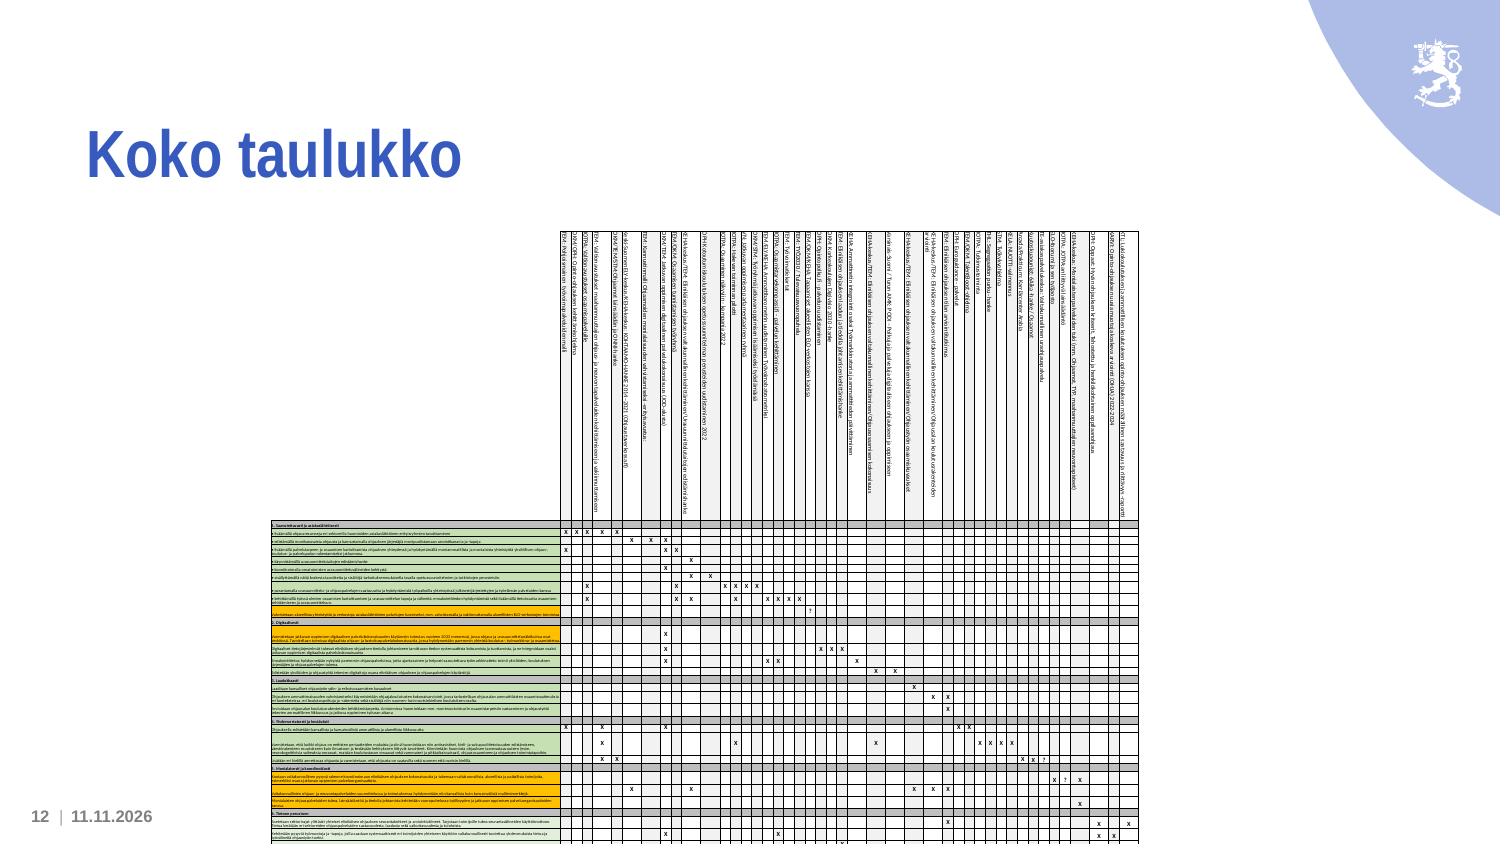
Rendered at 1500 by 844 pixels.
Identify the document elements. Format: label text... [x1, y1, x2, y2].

table_cell [975, 618, 985, 625]
table_cell [943, 594, 953, 605]
table_cell [795, 797, 805, 808]
table_cell [784, 756, 794, 763]
table_cell [867, 557, 885, 564]
table_cell [623, 594, 641, 605]
table_cell [954, 537, 964, 544]
table_cell [593, 785, 611, 796]
table_cell [561, 756, 571, 763]
table_cell [997, 557, 1006, 564]
table_cell [954, 797, 964, 808]
table_cell [975, 829, 985, 840]
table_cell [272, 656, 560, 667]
table_cell [1050, 785, 1059, 796]
table_cell [1071, 656, 1089, 667]
table_cell [752, 594, 762, 605]
table_cell [642, 829, 660, 840]
table_cell [1060, 704, 1070, 716]
table_cell [848, 606, 866, 617]
table_cell [572, 582, 582, 593]
table_cell [1071, 764, 1089, 771]
table_cell [721, 626, 730, 643]
table_cell [593, 817, 611, 828]
table_cell [1029, 668, 1038, 675]
table_cell [816, 764, 826, 771]
table_cell [1109, 785, 1119, 796]
table_cell [1018, 797, 1028, 808]
table_cell [593, 557, 611, 564]
table_cell [997, 785, 1006, 796]
table_cell [742, 733, 751, 755]
table_cell [561, 684, 571, 691]
table_cell [1060, 733, 1070, 755]
table_cell [784, 565, 794, 572]
table_cell [1050, 545, 1059, 556]
table_cell [965, 809, 974, 816]
table_cell [1029, 594, 1038, 605]
table_cell [682, 692, 700, 703]
table_cell [583, 717, 592, 724]
table_cell [1029, 717, 1038, 724]
table_cell [886, 809, 904, 816]
table_cell [795, 756, 805, 763]
table_cell [583, 537, 592, 544]
table_cell [943, 772, 953, 784]
table_cell [1018, 704, 1028, 716]
table_cell [1120, 668, 1138, 675]
table_cell [905, 618, 923, 625]
table_header KEHA-keskus/TEM: Elinikäisen ohjauksen valtakunnallinen kehittäminen/Ohjausosaamisen kokonaisuus [867, 232, 885, 520]
table_cell [997, 644, 1006, 655]
table_cell [954, 764, 964, 771]
table_cell [1090, 772, 1108, 784]
table_cell [774, 606, 783, 617]
table_cell [572, 606, 582, 617]
table_cell [1120, 676, 1138, 683]
table_cell [593, 521, 611, 528]
table_cell [742, 644, 751, 655]
table_cell [642, 785, 660, 796]
table_cell [774, 756, 783, 763]
table_cell [975, 704, 985, 716]
table_cell [827, 717, 836, 724]
table_cell [943, 725, 953, 732]
table_cell [827, 618, 836, 625]
table_cell [1060, 565, 1070, 572]
table_cell [924, 626, 942, 643]
table_cell [1007, 618, 1017, 625]
table_cell [1090, 733, 1108, 755]
table_cell [816, 521, 826, 528]
table_cell [774, 764, 783, 771]
table_cell [1039, 809, 1049, 816]
table_cell [965, 557, 974, 564]
table_cell [848, 817, 866, 828]
table_cell [795, 817, 805, 828]
table_cell [612, 582, 622, 593]
table_cell [593, 772, 611, 784]
table_cell [1090, 756, 1108, 763]
table_cell [784, 557, 794, 564]
table_cell [1050, 717, 1059, 724]
table_cell [943, 582, 953, 593]
table_cell X [905, 684, 923, 691]
table_cell [701, 521, 720, 528]
table_cell [924, 573, 942, 581]
table_cell [742, 521, 751, 528]
table_header KEHA-keskus: Monialaisten palveluiden tuki (mm. Ohjaamot, TYP, maahanmuuttajien neuvontapisteet) [1071, 232, 1089, 520]
table_cell [784, 797, 794, 808]
table_cell [1018, 733, 1028, 755]
table_cell [806, 692, 815, 703]
table_cell [806, 521, 815, 528]
table_cell [827, 809, 836, 816]
table_cell [943, 565, 953, 572]
table_cell [905, 733, 923, 755]
table_cell [997, 545, 1006, 556]
table_header JOTPA: Tutkimustoiminta [975, 232, 985, 520]
table_cell [1060, 573, 1070, 581]
table_cell [612, 797, 622, 808]
table_cell [612, 521, 622, 528]
table_cell [924, 557, 942, 564]
table_cell [1039, 704, 1049, 716]
table_cell X [682, 785, 700, 796]
table_cell [642, 797, 660, 808]
table_cell [561, 594, 571, 605]
table_cell [954, 565, 964, 572]
table_cell [806, 594, 815, 605]
table_cell [642, 756, 660, 763]
table_cell [816, 582, 826, 593]
table_header OKM/OPH: Opinto-ohjauksen kehittämisohjelma [572, 232, 582, 520]
table_cell [1071, 565, 1089, 572]
table_cell [986, 545, 996, 556]
table_cell [642, 809, 660, 816]
table_cell [1007, 668, 1017, 675]
table_cell [623, 772, 641, 784]
table_cell [837, 764, 847, 771]
table_cell [612, 668, 622, 675]
table_cell [1007, 785, 1017, 796]
table_header JOTPA: Hakevan toiminnan pilotti [731, 232, 741, 520]
table_cell [612, 692, 622, 703]
table_cell [1018, 817, 1028, 828]
table_cell X [1109, 829, 1119, 840]
table_cell [682, 565, 700, 572]
table_cell [986, 725, 996, 732]
table_cell [965, 676, 974, 683]
table_cell [816, 684, 826, 691]
table_cell [752, 733, 762, 755]
table_cell [1039, 521, 1049, 528]
table_cell [986, 809, 996, 816]
table_cell [752, 565, 762, 572]
table_cell [954, 692, 964, 703]
table_cell [1039, 785, 1049, 796]
table_cell [1060, 797, 1070, 808]
table_cell [827, 829, 836, 840]
table_cell [1018, 725, 1028, 732]
table_cell [1060, 809, 1070, 816]
table_cell [837, 797, 847, 808]
table_cell [721, 684, 730, 691]
table_cell [784, 809, 794, 816]
table_cell [583, 557, 592, 564]
table_cell [816, 565, 826, 572]
table_cell [905, 668, 923, 675]
table_cell [975, 594, 985, 605]
table_header JOTPA: Osaamistarvekompassi.fi - palvelun kehittäminen [774, 232, 783, 520]
table_cell [1071, 606, 1089, 617]
table_cell [975, 756, 985, 763]
table_cell [1109, 545, 1119, 556]
table_cell [1018, 582, 1028, 593]
table_cell [806, 684, 815, 691]
table_cell [784, 618, 794, 625]
table_cell [623, 809, 641, 816]
table_header Keski-Suomen ELY-keskus/KEHA-keskus: KOHTAAMO-HANKE 2014–2021 (Ohjaustaverkossa.fi) [623, 232, 641, 520]
table_cell [752, 644, 762, 655]
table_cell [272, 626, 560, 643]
table_cell [986, 656, 996, 667]
table_cell [816, 704, 826, 716]
table_cell [784, 521, 794, 528]
table_cell [806, 582, 815, 593]
table_cell [867, 692, 885, 703]
table_cell [774, 676, 783, 683]
table_cell [1071, 626, 1089, 643]
table_cell [1050, 797, 1059, 808]
table_cell 1. Saavutettavasti ja asiakaslähtöisesti [272, 521, 560, 528]
table_cell [1039, 692, 1049, 703]
table_cell [752, 537, 762, 544]
table_cell [965, 733, 974, 755]
table_cell [905, 626, 923, 643]
table_cell [763, 829, 773, 840]
table_cell [886, 594, 904, 605]
table_cell [1060, 626, 1070, 643]
table_cell [1029, 785, 1038, 796]
table_cell X [848, 656, 866, 667]
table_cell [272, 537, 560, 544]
table_cell [848, 594, 866, 605]
table_cell [795, 529, 805, 536]
table_cell [997, 772, 1006, 784]
table_cell [943, 656, 953, 667]
table_cell [642, 684, 660, 691]
table_cell [1007, 704, 1017, 716]
table_cell X [774, 829, 783, 840]
table_cell [731, 829, 741, 840]
table_cell [954, 809, 964, 816]
table_cell [1090, 785, 1108, 796]
table_cell [1039, 772, 1049, 784]
table_cell [731, 785, 741, 796]
table_cell [1071, 537, 1089, 544]
table_cell [623, 692, 641, 703]
table_cell [886, 565, 904, 572]
table_cell [795, 725, 805, 732]
table_cell [1029, 656, 1038, 667]
table_cell [1071, 644, 1089, 655]
table_cell [701, 582, 720, 593]
table_cell [886, 626, 904, 643]
table_cell [742, 557, 751, 564]
table_cell [1018, 829, 1028, 840]
table_cell [954, 756, 964, 763]
table_cell [682, 618, 700, 625]
table_cell [572, 521, 582, 528]
table_cell [731, 529, 741, 536]
table_cell [701, 606, 720, 617]
table_cell [583, 704, 592, 716]
table_cell [572, 809, 582, 816]
table_cell [1018, 644, 1028, 655]
table_cell [997, 656, 1006, 667]
table_cell [742, 764, 751, 771]
table_cell [816, 785, 826, 796]
table_cell X [752, 582, 762, 593]
table_cell [924, 733, 942, 755]
table_header KEHA: Ammattinetin integrointi osaksi Työmarkkinatoria ja ammattitiedon päivittäminen [848, 232, 866, 520]
table_cell [672, 725, 681, 732]
table_cell [848, 521, 866, 528]
table_cell [1060, 668, 1070, 675]
table_cell [752, 618, 762, 625]
table_cell [1109, 756, 1119, 763]
table_cell [763, 785, 773, 796]
table_cell [612, 644, 622, 655]
table_header OKM/STM: Työryhmä jatkuvan oppimisen lisäämiseksi työelämässä [752, 232, 762, 520]
table_cell [661, 684, 671, 691]
table_cell [975, 764, 985, 771]
table_cell [661, 557, 671, 564]
table_cell [837, 537, 847, 544]
table_cell [572, 817, 582, 828]
table_cell [612, 565, 622, 572]
table_cell X [561, 529, 571, 536]
table_cell [886, 684, 904, 691]
table_cell [1120, 606, 1138, 617]
table_cell [816, 573, 826, 581]
table_cell [1109, 606, 1119, 617]
table_cell [997, 521, 1006, 528]
table_cell [763, 582, 773, 593]
table_cell [1109, 684, 1119, 691]
table_cell [721, 529, 730, 536]
table_cell [816, 797, 826, 808]
table_cell [572, 644, 582, 655]
table_cell [965, 668, 974, 675]
table_cell [701, 594, 720, 605]
table_cell [1050, 521, 1059, 528]
table_cell [965, 529, 974, 536]
table_cell [1050, 756, 1059, 763]
table_cell [975, 537, 985, 544]
table_cell [752, 521, 762, 528]
table_cell [731, 676, 741, 683]
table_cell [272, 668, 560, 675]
table_cell [924, 717, 942, 724]
table_cell [943, 684, 953, 691]
table_cell [1109, 626, 1119, 643]
table_cell [975, 626, 985, 643]
table_cell [997, 797, 1006, 808]
table_cell [721, 772, 730, 784]
table_cell [661, 573, 671, 581]
table_cell [612, 656, 622, 667]
table_cell [752, 684, 762, 691]
table_cell [1120, 772, 1138, 784]
table_header Varsinais-Suomi / Turun AMK: PODI – Polkuja ja palveluja digitaaliseen ohjaukseen ja oppimiseen [886, 232, 904, 520]
table_cell X [623, 537, 641, 544]
table_cell [924, 772, 942, 784]
table_cell [731, 618, 741, 625]
table_cell [848, 668, 866, 675]
table_cell [795, 545, 805, 556]
table_cell [806, 644, 815, 655]
table_cell [682, 733, 700, 755]
table_cell [731, 797, 741, 808]
table_cell [731, 692, 741, 703]
table_cell [954, 644, 964, 655]
table_cell X [731, 582, 741, 593]
table_cell [583, 764, 592, 771]
table_cell [1071, 817, 1089, 828]
table_cell [572, 717, 582, 724]
table_cell X [886, 668, 904, 675]
table_cell X [943, 817, 953, 828]
table_cell [721, 545, 730, 556]
table_cell [1029, 644, 1038, 655]
table_cell X [1120, 817, 1138, 828]
table_cell [701, 797, 720, 808]
table_cell [806, 797, 815, 808]
table_cell [997, 809, 1006, 816]
table_cell [1050, 764, 1059, 771]
table_cell [975, 582, 985, 593]
table_cell [561, 717, 571, 724]
table_cell [583, 684, 592, 691]
table_cell [682, 582, 700, 593]
table_cell [1039, 817, 1049, 828]
table_cell [924, 764, 942, 771]
table_cell [1071, 618, 1089, 625]
table_cell [672, 717, 681, 724]
table_cell [701, 565, 720, 572]
table_cell [954, 594, 964, 605]
table_header KEHA-keskus/TEM: Elinikäisen ohjauksen valtakunnallinen kehittäminen/Urasuunnittelutaitojen edistämishanke [682, 232, 700, 520]
table_cell [1018, 521, 1028, 528]
table_cell [1109, 797, 1119, 808]
table_cell [1060, 537, 1070, 544]
table_cell [661, 797, 671, 808]
table_cell [623, 644, 641, 655]
table_cell [1018, 529, 1028, 536]
table_cell [1090, 594, 1108, 605]
table_cell [986, 626, 996, 643]
table_cell [642, 772, 660, 784]
table_cell [623, 676, 641, 683]
table_cell [975, 529, 985, 536]
table_cell [806, 756, 815, 763]
table_header TEM/OKM: TalentBoost-ohjelma [965, 232, 974, 520]
table_cell [837, 704, 847, 716]
table_cell [784, 725, 794, 732]
table_cell [943, 626, 953, 643]
table_cell X [672, 545, 681, 556]
table_cell [1060, 725, 1070, 732]
table_cell [561, 537, 571, 544]
table_cell [837, 618, 847, 625]
table_cell [561, 582, 571, 593]
table_cell [806, 668, 815, 675]
table_cell [572, 626, 582, 643]
table_cell [886, 582, 904, 593]
table_cell [774, 573, 783, 581]
table_cell [867, 521, 885, 528]
table_cell [954, 772, 964, 784]
table_header TEM: Pohjoismainen työvoimapalveluiden malli [561, 232, 571, 520]
table_cell [742, 573, 751, 581]
table_cell [1090, 606, 1108, 617]
table_cell [827, 676, 836, 683]
table_cell [924, 676, 942, 683]
table_cell [867, 764, 885, 771]
table_cell [795, 772, 805, 784]
table_cell [642, 618, 660, 625]
table_cell [1109, 656, 1119, 667]
table_cell [924, 797, 942, 808]
table_header TEM/OKM: Osaamisen tunnistamisen työryhmä [672, 232, 681, 520]
table_cell [795, 676, 805, 683]
table_cell [731, 704, 741, 716]
table_cell [682, 676, 700, 683]
table_cell [1007, 582, 1017, 593]
table_cell [1029, 809, 1038, 816]
table_cell [642, 692, 660, 703]
table_cell [795, 582, 805, 593]
table_cell [806, 764, 815, 771]
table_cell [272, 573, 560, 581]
table_cell [774, 582, 783, 593]
table_cell [561, 704, 571, 716]
table_cell [701, 545, 720, 556]
table_cell [784, 668, 794, 675]
table_cell [612, 717, 622, 724]
table_cell [848, 537, 866, 544]
table_cell [593, 573, 611, 581]
table_cell [1039, 582, 1049, 593]
table_cell [672, 704, 681, 716]
table_cell [642, 668, 660, 675]
table_cell [965, 797, 974, 808]
table_cell X [561, 725, 571, 732]
table_cell [682, 764, 700, 771]
table_cell [721, 704, 730, 716]
table_cell [1120, 785, 1138, 796]
table_cell [1109, 557, 1119, 564]
table_cell [561, 626, 571, 643]
table_header TEM: Kannustinmalli Ohjaamoiden monialaisuuden vahvistamiseksi -erityisavustus: [642, 232, 660, 520]
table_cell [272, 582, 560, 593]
table_cell X [1090, 829, 1108, 840]
table_cell [1060, 817, 1070, 828]
table_cell [774, 545, 783, 556]
table_cell [742, 756, 751, 763]
table_cell [905, 565, 923, 572]
table_cell [752, 756, 762, 763]
table_cell [742, 684, 751, 691]
table_cell [1018, 692, 1028, 703]
table_cell [583, 756, 592, 763]
table_cell [924, 606, 942, 617]
table_cell [806, 817, 815, 828]
table_cell [1007, 537, 1017, 544]
table_cell [848, 704, 866, 716]
table_cell [1029, 684, 1038, 691]
table_cell [954, 618, 964, 625]
table_cell [701, 772, 720, 784]
table_cell [1039, 656, 1049, 667]
table_cell [1060, 545, 1070, 556]
table_cell [943, 618, 953, 625]
table_cell [583, 626, 592, 643]
table_cell [642, 717, 660, 724]
table_cell [784, 817, 794, 828]
table_cell [583, 797, 592, 808]
table_cell [1109, 618, 1119, 625]
table_cell [612, 606, 622, 617]
table_cell [965, 594, 974, 605]
table_cell [1109, 537, 1119, 544]
table_cell X [997, 733, 1006, 755]
table_cell [867, 756, 885, 763]
table_cell [837, 717, 847, 724]
table_cell [986, 529, 996, 536]
table_cell [924, 545, 942, 556]
table_cell [1029, 733, 1038, 755]
table_cell [905, 521, 923, 528]
table_cell [943, 521, 953, 528]
table_cell [752, 809, 762, 816]
table_header TEM: Elinikäisen ohjauksen laadun ja tiedolla johtamisen kehittämishanke [837, 232, 847, 520]
table_cell [827, 756, 836, 763]
table_cell [612, 537, 622, 544]
table_cell [1039, 545, 1049, 556]
table_cell [1029, 537, 1038, 544]
table_cell [986, 797, 996, 808]
table_cell [954, 656, 964, 667]
table_cell [1039, 797, 1049, 808]
table_cell [1050, 644, 1059, 655]
table_header OPH: Opintopolku.fi - palvelun uudistaminen [816, 232, 826, 520]
table_cell 3. Laadukkaasti [272, 676, 560, 683]
table_cell [1109, 809, 1119, 816]
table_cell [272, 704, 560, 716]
table_cell [721, 717, 730, 724]
table_cell [742, 529, 751, 536]
table_cell X [572, 529, 582, 536]
table_cell [986, 756, 996, 763]
table_cell [612, 626, 622, 643]
table_cell [867, 676, 885, 683]
table_cell [1029, 573, 1038, 581]
table_cell [721, 606, 730, 617]
table_cell [1071, 785, 1089, 796]
table_cell [924, 704, 942, 716]
table_cell [1039, 618, 1049, 625]
table_cell [561, 676, 571, 683]
table_cell [731, 668, 741, 675]
table_cell [721, 521, 730, 528]
table_cell [701, 684, 720, 691]
table_cell [642, 656, 660, 667]
table_cell [763, 704, 773, 716]
table_cell [1060, 606, 1070, 617]
table_cell [886, 618, 904, 625]
table_cell [867, 573, 885, 581]
table_cell [1050, 557, 1059, 564]
table_cell [763, 521, 773, 528]
table_header THL: Segregaation purku -hanke [986, 232, 996, 520]
table_cell [593, 797, 611, 808]
table_cell X [701, 573, 720, 581]
table_cell [954, 573, 964, 581]
table_cell [1039, 733, 1049, 755]
table_cell [1039, 668, 1049, 675]
table_cell [593, 644, 611, 655]
table_cell [827, 785, 836, 796]
table_cell [997, 565, 1006, 572]
table_cell [905, 717, 923, 724]
table_cell [623, 565, 641, 572]
table_cell [593, 545, 611, 556]
table_cell [924, 809, 942, 816]
table_cell [583, 809, 592, 816]
table_cell [943, 676, 953, 683]
table_cell [784, 717, 794, 724]
table_cell [1039, 684, 1049, 691]
table_header TEM/ELY/KEHA: Ammattibarometrin uudistaminen Työvoimabatrometriksi [763, 232, 773, 520]
table_cell [752, 656, 762, 667]
table_cell [612, 829, 622, 840]
table_cell [721, 817, 730, 828]
table_cell [975, 668, 985, 675]
table_cell [731, 756, 741, 763]
table_cell [867, 704, 885, 716]
table_cell X [731, 733, 741, 755]
table_cell [1018, 668, 1028, 675]
table_cell [837, 692, 847, 703]
table_cell [784, 692, 794, 703]
table_cell [661, 676, 671, 683]
table_cell [965, 644, 974, 655]
table_cell [642, 573, 660, 581]
table_cell [672, 772, 681, 784]
table_cell [661, 618, 671, 625]
table_cell [1120, 626, 1138, 643]
table_cell [795, 606, 805, 617]
table_cell [867, 772, 885, 784]
table_cell [672, 573, 681, 581]
table_cell [1071, 529, 1089, 536]
table_cell [561, 606, 571, 617]
table_cell X [672, 594, 681, 605]
table_cell [905, 594, 923, 605]
table_cell [1071, 676, 1089, 683]
table_cell [1050, 676, 1059, 683]
table_cell [997, 704, 1006, 716]
table_cell [784, 644, 794, 655]
table_cell [806, 545, 815, 556]
table_cell [806, 537, 815, 544]
table_cell [661, 756, 671, 763]
table_cell [954, 606, 964, 617]
table_cell [965, 582, 974, 593]
table_cell [1050, 582, 1059, 593]
table_cell [661, 733, 671, 755]
table_cell [623, 725, 641, 732]
table_cell [837, 656, 847, 667]
table_cell [848, 565, 866, 572]
table_cell [642, 606, 660, 617]
table_cell [752, 545, 762, 556]
table_header KARVI: Opinto-ohjauksen uusia muotoja koskeva arviointi (OHJA) 2022-2024 [1109, 232, 1119, 520]
table_cell [975, 817, 985, 828]
table_cell [731, 817, 741, 828]
table_cell [561, 668, 571, 675]
table_cell [763, 717, 773, 724]
table_cell [642, 817, 660, 828]
table_cell [701, 692, 720, 703]
table_cell X [763, 594, 773, 605]
table_cell [572, 618, 582, 625]
table_cell [965, 606, 974, 617]
table_cell [954, 717, 964, 724]
table_cell [642, 733, 660, 755]
table_cell [1039, 537, 1049, 544]
table_cell [1029, 764, 1038, 771]
table_cell [701, 717, 720, 724]
table_cell [975, 545, 985, 556]
table_cell [731, 545, 741, 556]
table_cell [905, 537, 923, 544]
table_cell [721, 668, 730, 675]
table_cell [721, 764, 730, 771]
table_cell [997, 582, 1006, 593]
table_cell [1090, 809, 1108, 816]
table_cell X [661, 644, 671, 655]
table_cell [623, 606, 641, 617]
table_cell [752, 785, 762, 796]
table_cell [701, 809, 720, 816]
table_cell [806, 772, 815, 784]
table_cell [1090, 644, 1108, 655]
table_header KELA: NUOTTI-valmennus [1007, 232, 1017, 520]
table_cell [1007, 626, 1017, 643]
table_cell [1060, 582, 1070, 593]
table_cell X [1007, 733, 1017, 755]
table_cell [924, 817, 942, 828]
table_cell [672, 537, 681, 544]
table_cell [1109, 529, 1119, 536]
table_cell 2. Digitaalisesti [272, 618, 560, 625]
table_cell X [827, 644, 836, 655]
table_header TEM: Työvoimatiekartat [784, 232, 794, 520]
table_cell [965, 521, 974, 528]
table_cell [837, 809, 847, 816]
table_cell X [924, 692, 942, 703]
table_cell [795, 618, 805, 625]
table_cell [752, 557, 762, 564]
table_cell [784, 704, 794, 716]
table_cell [721, 756, 730, 763]
table_cell [1018, 785, 1028, 796]
table_cell [682, 521, 700, 528]
table_cell [1039, 529, 1049, 536]
table_cell [1120, 756, 1138, 763]
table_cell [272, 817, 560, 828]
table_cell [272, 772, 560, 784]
table_cell [583, 618, 592, 625]
table_cell [905, 756, 923, 763]
table_cell [806, 676, 815, 683]
table_cell [867, 717, 885, 724]
table_cell [1018, 684, 1028, 691]
table_cell X [867, 733, 885, 755]
table_cell [806, 626, 815, 643]
table_cell [827, 797, 836, 808]
table_header JOTPA: JOTPA:an liittyvä lainsäädäntö [1060, 232, 1070, 520]
table_cell [975, 725, 985, 732]
table_cell [886, 725, 904, 732]
table_cell [965, 764, 974, 771]
table_cell [784, 626, 794, 643]
table_cell [763, 565, 773, 572]
table_cell [583, 692, 592, 703]
table_cell [886, 676, 904, 683]
table_header VN; Jatkuvan oppimisen parlamentaarinen ryhmä [742, 232, 751, 520]
table_cell [975, 573, 985, 581]
table_cell [752, 829, 762, 840]
table_cell [763, 817, 773, 828]
table_cell [1018, 594, 1028, 605]
table_cell [1029, 618, 1038, 625]
table_cell [954, 521, 964, 528]
table_cell [583, 656, 592, 667]
table_cell [954, 817, 964, 828]
table_cell [583, 545, 592, 556]
table_cell [795, 668, 805, 675]
table_cell [1007, 594, 1017, 605]
slide_number 12 | [0, 799, 67, 833]
table_cell [1071, 582, 1089, 593]
table_cell [612, 785, 622, 796]
table_cell [1109, 733, 1119, 755]
table_cell [784, 772, 794, 784]
table_cell [795, 565, 805, 572]
table_cell [965, 537, 974, 544]
table_cell [1029, 772, 1038, 784]
table_cell [986, 618, 996, 625]
table_cell [784, 606, 794, 617]
table_cell [886, 772, 904, 784]
table_cell [774, 521, 783, 528]
table_cell [661, 704, 671, 716]
table_cell [784, 582, 794, 593]
table_cell [816, 829, 826, 840]
table_cell [763, 529, 773, 536]
table_cell [905, 529, 923, 536]
table_cell [561, 764, 571, 771]
table_header TE-asiakaspalvelukeskus: Valtakunnallinen uraohjauspalvelu [1039, 232, 1049, 520]
table_cell [774, 725, 783, 732]
table_cell [997, 618, 1006, 625]
table_cell [1109, 644, 1119, 655]
table_cell [701, 829, 720, 840]
table_cell [682, 668, 700, 675]
table_cell [806, 573, 815, 581]
table_cell [1007, 557, 1017, 564]
table_cell [583, 565, 592, 572]
table_cell [593, 676, 611, 683]
table_cell [1018, 618, 1028, 625]
table_cell [954, 684, 964, 691]
table_cell [682, 644, 700, 655]
table_cell [924, 656, 942, 667]
table_cell [721, 725, 730, 732]
table_cell [795, 684, 805, 691]
table_cell [1029, 829, 1038, 840]
table_cell [965, 772, 974, 784]
table_cell [623, 582, 641, 593]
table_cell [924, 582, 942, 593]
table_cell [924, 537, 942, 544]
table_cell [837, 668, 847, 675]
table_cell [672, 656, 681, 667]
table_cell [1007, 692, 1017, 703]
table_cell [905, 704, 923, 716]
table_cell [672, 829, 681, 840]
table_cell [774, 618, 783, 625]
table_cell [682, 756, 700, 763]
table_cell [763, 557, 773, 564]
table_cell [1039, 725, 1049, 732]
table_cell X [975, 733, 985, 755]
table_cell [986, 644, 996, 655]
table_cell [731, 626, 741, 643]
table_cell [682, 717, 700, 724]
table_cell [1018, 772, 1028, 784]
table_cell [867, 785, 885, 796]
table_cell [672, 809, 681, 816]
table_cell [1090, 676, 1108, 683]
table_cell [752, 626, 762, 643]
table_header OPH: Oppaat: Hyvän ohjauksen kriteerit, Tehostettu ja henkilökohtainen oppilaanohjaus [1090, 232, 1108, 520]
table_cell [721, 644, 730, 655]
table_cell [816, 717, 826, 724]
table_cell [1071, 692, 1089, 703]
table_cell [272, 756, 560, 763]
table_cell [763, 573, 773, 581]
table_header TEM: Elinikäisen ohjauksen tilan arviointitutkimus [943, 232, 953, 520]
table_cell [886, 529, 904, 536]
table_cell [867, 829, 885, 840]
table_cell [742, 829, 751, 840]
table_cell [701, 785, 720, 796]
table_cell [1109, 582, 1119, 593]
table_cell [623, 521, 641, 528]
table_cell [795, 829, 805, 840]
table_cell [997, 725, 1006, 732]
table_cell [1120, 529, 1138, 536]
table_cell [867, 545, 885, 556]
table_cell [1120, 764, 1138, 771]
table_cell [1039, 565, 1049, 572]
table_cell [1029, 725, 1038, 732]
table_cell [752, 692, 762, 703]
table_cell [1050, 594, 1059, 605]
table_cell [572, 573, 582, 581]
table_cell [1109, 772, 1119, 784]
table_cell [682, 797, 700, 808]
table_cell [774, 692, 783, 703]
table_cell [1109, 704, 1119, 716]
table_cell [943, 573, 953, 581]
table_cell [886, 656, 904, 667]
table_cell [1039, 594, 1049, 605]
table_cell [752, 676, 762, 683]
table_cell [672, 817, 681, 828]
table_cell [1120, 521, 1138, 528]
table_cell [975, 565, 985, 572]
table_header Arcada/Prakticum: Karriärcenter Arabia [1018, 232, 1028, 520]
table_cell [806, 704, 815, 716]
table_cell [1029, 704, 1038, 716]
table_cell [837, 582, 847, 593]
table_cell [924, 618, 942, 625]
table_cell [752, 725, 762, 732]
table_cell [1050, 668, 1059, 675]
table_cell [572, 733, 582, 755]
table_cell [1120, 565, 1138, 572]
table_cell [886, 764, 904, 771]
table_cell [593, 656, 611, 667]
table_cell [774, 772, 783, 784]
table_cell [827, 582, 836, 593]
table_cell [593, 582, 611, 593]
table_cell [612, 545, 622, 556]
table_cell [784, 545, 794, 556]
table_cell [763, 772, 773, 784]
table_cell [1071, 573, 1089, 581]
table_cell [965, 704, 974, 716]
table_cell [886, 756, 904, 763]
table_cell [731, 772, 741, 784]
table_header TEM/OKM/KEHA: Tapaamiset alueellisten ELO-verkostojen kanssa [806, 232, 815, 520]
table_cell [1109, 676, 1119, 683]
table_cell [623, 829, 641, 840]
table_cell [954, 785, 964, 796]
table_cell [1039, 676, 1049, 683]
table_cell [701, 668, 720, 675]
table_cell [986, 817, 996, 828]
table_cell [721, 676, 730, 683]
table_cell [848, 725, 866, 732]
table_cell [1060, 692, 1070, 703]
table_cell [682, 809, 700, 816]
table_cell [827, 606, 836, 617]
table_cell [774, 817, 783, 828]
table_cell [583, 829, 592, 840]
table_cell [612, 809, 622, 816]
table_cell [816, 772, 826, 784]
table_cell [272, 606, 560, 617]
table_cell [965, 785, 974, 796]
table_cell [827, 529, 836, 536]
table_cell [612, 573, 622, 581]
table_cell [561, 817, 571, 828]
table_cell X [1018, 756, 1028, 763]
table_cell [954, 704, 964, 716]
table_cell [583, 521, 592, 528]
table_cell [965, 756, 974, 763]
table_cell [752, 668, 762, 675]
table_cell [572, 557, 582, 564]
table_cell [572, 668, 582, 675]
table_cell [742, 545, 751, 556]
table_cell [784, 733, 794, 755]
table_cell X [943, 704, 953, 716]
table_cell [1071, 521, 1089, 528]
table_cell [954, 676, 964, 683]
table_cell X [661, 725, 671, 732]
table_cell [1090, 764, 1108, 771]
table_cell [572, 676, 582, 683]
table_cell [742, 692, 751, 703]
table_cell [848, 684, 866, 691]
table_cell [986, 692, 996, 703]
table_cell [572, 785, 582, 796]
table_cell [752, 573, 762, 581]
table_cell [672, 733, 681, 755]
table_cell [731, 606, 741, 617]
table_cell [997, 764, 1006, 771]
table_cell [572, 797, 582, 808]
table_cell [986, 676, 996, 683]
table_cell [742, 565, 751, 572]
table_cell [1007, 829, 1017, 840]
table_cell [1109, 717, 1119, 724]
table_cell [682, 725, 700, 732]
table_cell [1071, 594, 1089, 605]
table_cell [1007, 545, 1017, 556]
table_cell [997, 684, 1006, 691]
table_header ELO-foorumi ja sen työjaosto [1050, 232, 1059, 520]
table_cell [1120, 618, 1138, 625]
table_cell [742, 676, 751, 683]
table_cell [867, 817, 885, 828]
table_cell [886, 537, 904, 544]
table_cell [672, 557, 681, 564]
table_cell [795, 573, 805, 581]
table_cell [623, 529, 641, 536]
table_cell X [837, 644, 847, 655]
table_cell [721, 573, 730, 581]
table_cell [848, 733, 866, 755]
table_cell [774, 529, 783, 536]
table_cell [1018, 557, 1028, 564]
table_cell [1050, 704, 1059, 716]
table_cell [1007, 644, 1017, 655]
table_cell X [672, 582, 681, 593]
table_cell [924, 594, 942, 605]
table_cell [848, 557, 866, 564]
table_cell [905, 545, 923, 556]
table_cell [837, 565, 847, 572]
table_cell [905, 829, 923, 840]
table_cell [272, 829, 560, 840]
table_cell [701, 725, 720, 732]
table_cell [1039, 829, 1049, 840]
table_cell [905, 582, 923, 593]
table_cell X [682, 594, 700, 605]
table_cell [642, 582, 660, 593]
table_cell [1120, 797, 1138, 808]
table_cell [1090, 537, 1108, 544]
table_cell [1060, 785, 1070, 796]
table_cell [837, 785, 847, 796]
table_cell [943, 644, 953, 655]
table_cell [583, 785, 592, 796]
table_cell [837, 756, 847, 763]
table_cell [1060, 557, 1070, 564]
table_cell [642, 594, 660, 605]
table_cell [827, 656, 836, 667]
table_cell [965, 656, 974, 667]
table_cell [837, 606, 847, 617]
table_cell [682, 537, 700, 544]
table_cell [1071, 704, 1089, 716]
table_cell [816, 656, 826, 667]
table_cell [593, 606, 611, 617]
table_cell [752, 764, 762, 771]
table_cell [886, 573, 904, 581]
table_cell [943, 545, 953, 556]
table_cell [1007, 772, 1017, 784]
table_cell [561, 797, 571, 808]
table_cell [806, 809, 815, 816]
table_cell [886, 817, 904, 828]
table_cell [905, 772, 923, 784]
table_cell X [763, 656, 773, 667]
table_cell [1060, 764, 1070, 771]
table_cell [806, 725, 815, 732]
table_cell [642, 764, 660, 771]
table_cell [774, 704, 783, 716]
table_cell [1120, 809, 1138, 816]
table_cell [701, 557, 720, 564]
table_cell [1029, 557, 1038, 564]
table_cell [742, 594, 751, 605]
table_cell [1029, 692, 1038, 703]
table_cell [1039, 717, 1049, 724]
table_cell [661, 809, 671, 816]
table_cell [1060, 644, 1070, 655]
table_cell [848, 573, 866, 581]
table_cell [1071, 545, 1089, 556]
table_cell X [593, 733, 611, 755]
table_cell [837, 573, 847, 581]
table_cell [1018, 626, 1028, 643]
table_cell [975, 797, 985, 808]
table_cell [837, 557, 847, 564]
table_cell [731, 521, 741, 528]
table_cell [763, 809, 773, 816]
table_cell [682, 817, 700, 828]
table_cell [661, 668, 671, 675]
table_cell [784, 573, 794, 581]
table_cell [965, 573, 974, 581]
table_cell [986, 573, 996, 581]
table_cell [975, 772, 985, 784]
table_cell [848, 764, 866, 771]
table_cell [1071, 725, 1089, 732]
table_cell [784, 764, 794, 771]
table_header Kuutoskuaounigt: 6Aika -hanke / Osaamot [1029, 232, 1038, 520]
table_cell [752, 529, 762, 536]
table_cell [795, 692, 805, 703]
table_cell [561, 733, 571, 755]
table_cell [661, 582, 671, 593]
table_header OPH Kotoutumiskoulutuksen opetussuunnitelman perusteiden uudistaminen 2022 [701, 232, 720, 520]
table_cell [943, 529, 953, 536]
table_cell [837, 829, 847, 840]
table_cell [1090, 582, 1108, 593]
table_cell [886, 829, 904, 840]
table_cell [1090, 725, 1108, 732]
table_cell [721, 733, 730, 755]
table_cell [837, 626, 847, 643]
table_cell [816, 618, 826, 625]
table_cell [1007, 521, 1017, 528]
table_cell [806, 733, 815, 755]
table_cell [943, 756, 953, 763]
table_cell [682, 684, 700, 691]
table_cell [1090, 684, 1108, 691]
table_cell [774, 557, 783, 564]
table_cell [682, 626, 700, 643]
table_cell [623, 573, 641, 581]
table_cell [774, 684, 783, 691]
table_cell X [795, 594, 805, 605]
table_cell [1029, 676, 1038, 683]
table_cell [642, 644, 660, 655]
table_cell [752, 717, 762, 724]
table_cell [886, 692, 904, 703]
table_cell [1018, 565, 1028, 572]
table_cell [795, 809, 805, 816]
table_cell [954, 668, 964, 675]
table_cell [642, 565, 660, 572]
table_cell [1120, 733, 1138, 755]
table_cell [806, 785, 815, 796]
table_cell [1090, 545, 1108, 556]
table_cell X [593, 529, 611, 536]
table_cell [924, 684, 942, 691]
table_header TEM: Valtionavustukset maahanmuuttajien ohjaus- ja neuvontapalveluiden kehittämiseen ja vakiinnuttamiseen [593, 232, 611, 520]
table_cell [1060, 594, 1070, 605]
table_cell [763, 733, 773, 755]
table_cell X [784, 594, 794, 605]
table_cell [742, 704, 751, 716]
table_cell X [1071, 797, 1089, 808]
table_cell [561, 618, 571, 625]
table_cell [867, 537, 885, 544]
table_cell [1050, 809, 1059, 816]
table_cell [975, 717, 985, 724]
table_cell [731, 725, 741, 732]
table_cell [763, 684, 773, 691]
table_cell [827, 817, 836, 828]
table_cell X [1050, 772, 1059, 784]
table_cell [572, 656, 582, 667]
table_cell [612, 704, 622, 716]
table_cell [905, 676, 923, 683]
table_cell [1120, 545, 1138, 556]
table_header OKM/TEM: Jatkuvan oppimisen digitaalinen palvelukokonaisuus (JOD-alusta) [661, 232, 671, 520]
table_cell [752, 704, 762, 716]
table_cell [1071, 756, 1089, 763]
table_cell [986, 582, 996, 593]
table_cell [806, 557, 815, 564]
table_cell [943, 764, 953, 771]
table_cell [572, 772, 582, 784]
table_cell [593, 537, 611, 544]
table_cell [965, 565, 974, 572]
table_cell [986, 594, 996, 605]
table_cell [561, 573, 571, 581]
table_cell [1007, 565, 1017, 572]
table_cell [742, 797, 751, 808]
table_cell [784, 684, 794, 691]
table_cell [661, 594, 671, 605]
table_cell [784, 829, 794, 840]
table_cell X [721, 582, 730, 593]
table_cell [661, 785, 671, 796]
table_cell [975, 684, 985, 691]
table_cell [774, 565, 783, 572]
table_cell [742, 668, 751, 675]
table_cell [997, 817, 1006, 828]
table_header OPH: Euroguidance - palvelut [954, 232, 964, 520]
table_cell [642, 626, 660, 643]
table_cell [986, 717, 996, 724]
table_cell X [954, 725, 964, 732]
table_cell [886, 545, 904, 556]
table_cell [763, 626, 773, 643]
table_cell [1050, 606, 1059, 617]
table_cell [1060, 684, 1070, 691]
table_cell [943, 537, 953, 544]
table_cell [827, 764, 836, 771]
table_cell [816, 692, 826, 703]
table_cell [924, 565, 942, 572]
table_cell [682, 656, 700, 667]
table_cell X [1029, 756, 1038, 763]
table_cell [867, 644, 885, 655]
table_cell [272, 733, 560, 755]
table_cell [583, 772, 592, 784]
table_cell [924, 529, 942, 536]
table_cell [784, 785, 794, 796]
table_cell [965, 717, 974, 724]
table_cell 5. Monialaisesti ja koordinoidusti [272, 764, 560, 771]
table_cell [1120, 692, 1138, 703]
table_cell [1029, 606, 1038, 617]
table_cell [997, 676, 1006, 683]
table_cell [1018, 656, 1028, 667]
table_cell [561, 557, 571, 564]
table_cell [816, 594, 826, 605]
table_cell [837, 684, 847, 691]
table_cell [1090, 529, 1108, 536]
table_cell [827, 772, 836, 784]
table_cell [943, 809, 953, 816]
table_cell [905, 644, 923, 655]
table_cell [752, 606, 762, 617]
table_cell [661, 692, 671, 703]
table_cell [731, 656, 741, 667]
table_cell [661, 817, 671, 828]
table_cell [1120, 829, 1138, 840]
table_cell [661, 521, 671, 528]
table_cell [661, 529, 671, 536]
table_cell [965, 545, 974, 556]
table_cell [848, 756, 866, 763]
table_cell [1120, 573, 1138, 581]
table_cell [1029, 529, 1038, 536]
table_cell [661, 717, 671, 724]
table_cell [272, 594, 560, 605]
table_cell [816, 756, 826, 763]
table_cell [886, 606, 904, 617]
table_cell [642, 529, 660, 536]
table_cell [1109, 817, 1119, 828]
title Koko taulukko [70, 38, 1341, 199]
table_cell [763, 644, 773, 655]
table_cell [1029, 626, 1038, 643]
table_cell [905, 764, 923, 771]
table_cell [752, 772, 762, 784]
table_cell [837, 817, 847, 828]
table_cell [612, 817, 622, 828]
table_cell [867, 656, 885, 667]
table_cell [1071, 668, 1089, 675]
table_cell [848, 676, 866, 683]
table_cell [742, 785, 751, 796]
table_cell [1090, 668, 1108, 675]
table_cell ? [1060, 772, 1070, 784]
table_cell [816, 529, 826, 536]
table_cell [848, 692, 866, 703]
table_cell [886, 717, 904, 724]
table_cell [583, 606, 592, 617]
table_cell X [583, 529, 592, 536]
table_cell [583, 817, 592, 828]
table_cell [1090, 656, 1108, 667]
table_cell [965, 692, 974, 703]
table_cell [943, 717, 953, 724]
table_cell [986, 537, 996, 544]
table_cell [1007, 656, 1017, 667]
table_cell [561, 656, 571, 667]
table_cell Ohjauksella edistetään kansallista ja kansainvälistä ammatillista ja alueellista liikkuvuutta [272, 725, 560, 732]
table_cell [954, 529, 964, 536]
table_cell [867, 809, 885, 816]
table_cell [623, 656, 641, 667]
table_cell [583, 573, 592, 581]
table_header JOTPA: Osaaminen näkyviin - kampanja 2022 [721, 232, 730, 520]
table_cell [816, 668, 826, 675]
table_cell [763, 545, 773, 556]
table_cell [731, 537, 741, 544]
table_cell [682, 545, 700, 556]
table_header OKM: Korkeakoulujen Digivisio 2030 -hanke [827, 232, 836, 520]
table_cell [1071, 809, 1089, 816]
table_cell [1007, 809, 1017, 816]
table_cell [623, 618, 641, 625]
table_cell [763, 618, 773, 625]
table_cell [731, 565, 741, 572]
table_cell [572, 545, 582, 556]
table_cell [731, 809, 741, 816]
table_cell [827, 573, 836, 581]
table_cell [623, 756, 641, 763]
table_cell [816, 545, 826, 556]
table_cell X [774, 594, 783, 605]
table_cell [975, 521, 985, 528]
table_cell [1018, 809, 1028, 816]
table_cell [572, 725, 582, 732]
table_cell [742, 656, 751, 667]
table_cell [886, 704, 904, 716]
table_cell [612, 764, 622, 771]
table_cell [975, 692, 985, 703]
table_cell [795, 704, 805, 716]
table_cell [816, 537, 826, 544]
table_cell [642, 725, 660, 732]
table_cell [1090, 797, 1108, 808]
table_cell [905, 606, 923, 617]
table_cell [1018, 676, 1028, 683]
table_cell [1090, 573, 1108, 581]
table_cell [731, 573, 741, 581]
table_cell X [1071, 772, 1089, 784]
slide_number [70, 799, 184, 833]
table_cell [867, 606, 885, 617]
table_cell [612, 676, 622, 683]
table_cell [593, 692, 611, 703]
table_cell ? [806, 606, 815, 617]
table_cell [837, 772, 847, 784]
table_cell [806, 565, 815, 572]
table_cell [774, 668, 783, 675]
table_cell 4. Yhdenvertaisesti ja kestävästi [272, 717, 560, 724]
table_cell X [661, 626, 671, 643]
table_cell [682, 772, 700, 784]
table_cell [795, 626, 805, 643]
table_cell [672, 676, 681, 683]
table_cell [827, 668, 836, 675]
table_cell [1060, 656, 1070, 667]
table_cell [1120, 582, 1138, 593]
table_cell [593, 717, 611, 724]
table_cell [1050, 565, 1059, 572]
table_cell [1071, 733, 1089, 755]
table_cell [701, 529, 720, 536]
table_cell [593, 829, 611, 840]
table_cell [954, 829, 964, 840]
table_cell [837, 529, 847, 536]
table_cell [986, 829, 996, 840]
table_cell [784, 676, 794, 683]
table_cell • koordinoimalla omatoimisten urasuunnitteluvälineiden kehitystä [272, 565, 560, 572]
table_cell [593, 764, 611, 771]
table_cell [816, 557, 826, 564]
table_cell [827, 557, 836, 564]
table_cell Valtakunnallisten ohjaus- ja neuvontapalveluiden suunnittelussa ja toteutuksessa hyödynnetään niin kansallisia kuin kansainvälisiä malliesimerkkejä. [272, 785, 560, 796]
table_cell [1050, 626, 1059, 643]
table_cell X [583, 582, 592, 593]
table_cell [886, 557, 904, 564]
table_cell [672, 756, 681, 763]
table_cell [701, 676, 720, 683]
table_cell ? [1039, 756, 1049, 763]
table_cell [986, 772, 996, 784]
table_cell [561, 565, 571, 572]
table_cell [924, 521, 942, 528]
table_cell [583, 676, 592, 683]
table_cell [593, 704, 611, 716]
table_cell [721, 565, 730, 572]
table_cell [867, 529, 885, 536]
table_cell [1029, 545, 1038, 556]
table_cell [623, 684, 641, 691]
table_cell [784, 537, 794, 544]
table_cell [784, 656, 794, 667]
table_cell [1050, 618, 1059, 625]
table_cell [848, 626, 866, 643]
table_cell [986, 606, 996, 617]
table_cell [672, 606, 681, 617]
table_cell [593, 618, 611, 625]
table_cell [997, 529, 1006, 536]
table_cell [986, 785, 996, 796]
table_cell [997, 717, 1006, 724]
table_cell [774, 626, 783, 643]
table_cell [623, 817, 641, 828]
table_cell [975, 557, 985, 564]
table_cell [1050, 829, 1059, 840]
table_cell [682, 829, 700, 840]
table_cell [943, 797, 953, 808]
table_cell [742, 606, 751, 617]
table_cell [1050, 692, 1059, 703]
table_cell [672, 684, 681, 691]
table_cell X [642, 537, 660, 544]
table_cell [975, 809, 985, 816]
table_cell [721, 557, 730, 564]
table_cell • käynnistämällä urasuunnittelutaitojen edistämishanke [272, 557, 560, 564]
table_cell [742, 725, 751, 732]
table_cell [1007, 764, 1017, 771]
table_cell [827, 545, 836, 556]
table_cell [827, 733, 836, 755]
table_cell [774, 717, 783, 724]
table_cell [672, 797, 681, 808]
table_cell [1090, 557, 1108, 564]
table_cell [701, 644, 720, 655]
table_cell [623, 557, 641, 564]
table_cell [886, 521, 904, 528]
table_cell [997, 829, 1006, 840]
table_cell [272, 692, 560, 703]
table_cell [795, 656, 805, 667]
table_cell [848, 545, 866, 556]
table_cell [867, 684, 885, 691]
table_cell [795, 717, 805, 724]
table_cell [997, 626, 1006, 643]
table_cell [795, 644, 805, 655]
table_cell [612, 594, 622, 605]
table_header TEM: TYÖ2030 / Tulevaisuusvuoropuhelu [795, 232, 805, 520]
table_cell [848, 717, 866, 724]
table_header KTL: Lukiokoulutuksen ja ammatillisen koulutuksen opinto-ohjauksen määrällinen saatavuus ja riittävyys -raportti [1120, 232, 1138, 520]
table_cell [672, 626, 681, 643]
table_cell [816, 725, 826, 732]
table_cell [795, 764, 805, 771]
table_cell [886, 797, 904, 808]
table_cell [1090, 626, 1108, 643]
table_cell [1007, 717, 1017, 724]
table_cell [1109, 692, 1119, 703]
table_cell [774, 644, 783, 655]
table_cell [997, 594, 1006, 605]
table_cell [827, 626, 836, 643]
table_cell [1060, 618, 1070, 625]
table_cell [701, 656, 720, 667]
table_cell [572, 537, 582, 544]
table_cell [763, 725, 773, 732]
table_cell [1071, 717, 1089, 724]
table_cell [763, 537, 773, 544]
table_cell [1018, 717, 1028, 724]
table_cell [1071, 829, 1089, 840]
table_cell [1050, 817, 1059, 828]
table_cell [701, 704, 720, 716]
table_cell [731, 557, 741, 564]
table_cell [806, 829, 815, 840]
table_cell [905, 725, 923, 732]
table_cell X [593, 756, 611, 763]
table_cell [1109, 764, 1119, 771]
table_cell [763, 764, 773, 771]
table_cell [572, 829, 582, 840]
table_cell [1050, 656, 1059, 667]
table_cell [886, 785, 904, 796]
table_cell [763, 692, 773, 703]
table_cell [1007, 684, 1017, 691]
table_cell [848, 785, 866, 796]
table_cell [593, 684, 611, 691]
table_header KEHA-keskus/TEM: Elinikäisen ohjauksen valtakunnallinen kehittäminen/Ohjaustyön osaamiskuvaukset [905, 232, 923, 520]
table_cell [997, 692, 1006, 703]
table_cell [1018, 573, 1028, 581]
table_cell [1050, 684, 1059, 691]
table_cell [954, 733, 964, 755]
table_cell [1039, 573, 1049, 581]
table_cell [672, 618, 681, 625]
table_cell [1090, 565, 1108, 572]
table_cell [1018, 537, 1028, 544]
table_cell [975, 644, 985, 655]
table_cell [672, 565, 681, 572]
table_cell [905, 573, 923, 581]
table_cell X [661, 829, 671, 840]
table_cell [848, 618, 866, 625]
table_cell [572, 692, 582, 703]
table_cell [1050, 573, 1059, 581]
table_cell [561, 829, 571, 840]
table_cell [986, 704, 996, 716]
table_cell X [661, 545, 671, 556]
table_cell [1060, 756, 1070, 763]
table_cell [867, 797, 885, 808]
table_cell [721, 692, 730, 703]
table_cell [997, 668, 1006, 675]
table_cell [763, 797, 773, 808]
table_cell [672, 521, 681, 528]
table_cell [701, 626, 720, 643]
table_cell [997, 573, 1006, 581]
table_cell [867, 594, 885, 605]
table_cell [1090, 692, 1108, 703]
table_cell [593, 594, 611, 605]
table_cell [1120, 717, 1138, 724]
table_cell [816, 626, 826, 643]
table_cell [1071, 557, 1089, 564]
table_cell [561, 809, 571, 816]
table_cell [795, 557, 805, 564]
table_cell X [924, 785, 942, 796]
table_cell [623, 797, 641, 808]
table_cell [742, 618, 751, 625]
table_cell [583, 668, 592, 675]
table_cell [905, 809, 923, 816]
table_cell [1029, 521, 1038, 528]
table_cell [1007, 725, 1017, 732]
table_cell [1120, 684, 1138, 691]
table_cell [1007, 797, 1017, 808]
table_cell [1039, 557, 1049, 564]
table_cell [965, 817, 974, 828]
table_cell [583, 644, 592, 655]
table_header OKM/TEM/STM:Ohjaamot lainsäädän ja ONNI-hanke [612, 232, 622, 520]
table_cell [1007, 756, 1017, 763]
table_cell X [731, 594, 741, 605]
table_cell [848, 529, 866, 536]
table_cell [997, 606, 1006, 617]
table_cell [943, 829, 953, 840]
table_cell [1060, 676, 1070, 683]
table_cell [1071, 684, 1089, 691]
table_cell [1120, 557, 1138, 564]
table_cell [572, 684, 582, 691]
table_cell [954, 582, 964, 593]
table_cell [612, 557, 622, 564]
table_cell [763, 606, 773, 617]
table_cell [924, 829, 942, 840]
table_cell X [943, 692, 953, 703]
table_cell [986, 557, 996, 564]
table_cell [612, 772, 622, 784]
table_cell [986, 684, 996, 691]
table_cell [924, 644, 942, 655]
table_cell [1007, 606, 1017, 617]
table_cell [774, 785, 783, 796]
table_cell [837, 733, 847, 755]
table_cell [837, 545, 847, 556]
table_cell [1007, 676, 1017, 683]
table_cell [806, 618, 815, 625]
table_cell [924, 756, 942, 763]
table_cell [1090, 717, 1108, 724]
table_cell [623, 717, 641, 724]
table_cell [848, 772, 866, 784]
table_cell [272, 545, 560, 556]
table_cell [593, 565, 611, 572]
table_cell [954, 545, 964, 556]
table_cell [924, 668, 942, 675]
table_cell [593, 626, 611, 643]
table_cell X [742, 582, 751, 593]
table_cell [572, 764, 582, 771]
table_cell [986, 565, 996, 572]
table_cell [1090, 521, 1108, 528]
table_cell [905, 656, 923, 667]
table_cell [886, 733, 904, 755]
table_cell [965, 626, 974, 643]
table_cell [795, 537, 805, 544]
table_cell [1090, 618, 1108, 625]
table_cell [572, 594, 582, 605]
table_cell [672, 644, 681, 655]
table_cell [827, 725, 836, 732]
table_cell X [816, 644, 826, 655]
table_cell [774, 797, 783, 808]
table_cell [1060, 829, 1070, 840]
table_cell [742, 626, 751, 643]
table_cell X [682, 557, 700, 564]
table_cell [731, 644, 741, 655]
table_cell [1018, 545, 1028, 556]
table_cell [623, 668, 641, 675]
table_cell [975, 785, 985, 796]
table_cell [848, 644, 866, 655]
table_cell [1120, 725, 1138, 732]
table_cell [905, 797, 923, 808]
table_cell X [682, 573, 700, 581]
table_cell [1060, 717, 1070, 724]
table_cell X [661, 537, 671, 544]
table_cell [827, 704, 836, 716]
table_cell [721, 809, 730, 816]
table_cell Laaditaan kansalliset ohjaustyön ydin- ja erikoisosaamisten kuvaukset [272, 684, 560, 691]
table_cell [806, 529, 815, 536]
table_cell [827, 521, 836, 528]
table_cell [721, 594, 730, 605]
table_cell [975, 676, 985, 683]
table_cell [672, 785, 681, 796]
table_cell [867, 725, 885, 732]
table_cell [1007, 529, 1017, 536]
table_cell [867, 565, 885, 572]
table_cell [1039, 626, 1049, 643]
table_cell [827, 594, 836, 605]
table_cell X [905, 785, 923, 796]
table_cell [561, 644, 571, 655]
table_cell [661, 606, 671, 617]
table_cell [623, 704, 641, 716]
table_cell [642, 521, 660, 528]
table_cell [701, 618, 720, 625]
table_cell [1039, 606, 1049, 617]
table_cell [763, 668, 773, 675]
table_cell [997, 537, 1006, 544]
table_header KEHA-keskus/TEM: Elinikäisen ohjauksen valtakunnallinen kehittäminen/Ohjausalan koulutusrakenteiden arviointi [924, 232, 942, 520]
table_cell [561, 785, 571, 796]
table_cell [1018, 764, 1028, 771]
table_cell [752, 817, 762, 828]
table_cell [1029, 582, 1038, 593]
table_cell [721, 785, 730, 796]
table_cell [1109, 565, 1119, 572]
table_cell [731, 684, 741, 691]
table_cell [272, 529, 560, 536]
table_cell X [943, 785, 953, 796]
table_cell [816, 606, 826, 617]
table_cell [1120, 644, 1138, 655]
table_cell [752, 797, 762, 808]
table_cell [682, 704, 700, 716]
table_cell [905, 692, 923, 703]
table_cell [1109, 594, 1119, 605]
table_cell [742, 717, 751, 724]
table_cell [827, 692, 836, 703]
table_cell [1039, 764, 1049, 771]
table_cell [682, 606, 700, 617]
table_cell [572, 565, 582, 572]
table_cell [943, 557, 953, 564]
table_cell [721, 829, 730, 840]
table_cell [1050, 733, 1059, 755]
table_cell [1018, 606, 1028, 617]
table_cell [867, 618, 885, 625]
table_header [271, 231, 560, 520]
table_cell [583, 725, 592, 732]
table_cell [1050, 537, 1059, 544]
table_cell [561, 772, 571, 784]
table_cell [731, 717, 741, 724]
table_cell [623, 733, 641, 755]
table_cell [701, 764, 720, 771]
table_cell X [965, 725, 974, 732]
table_cell [784, 529, 794, 536]
table_cell [672, 529, 681, 536]
table_cell [795, 733, 805, 755]
table_cell [763, 756, 773, 763]
table_cell [1109, 725, 1119, 732]
table_cell X [661, 565, 671, 572]
table_cell [623, 545, 641, 556]
table_cell [672, 668, 681, 675]
table_cell [774, 733, 783, 755]
table_cell [1120, 537, 1138, 544]
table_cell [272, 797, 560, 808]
table_cell X [774, 656, 783, 667]
table_cell [1109, 668, 1119, 675]
table_cell X [593, 725, 611, 732]
table_cell X [612, 756, 622, 763]
table_header STM: Työkykyohjelma [997, 232, 1006, 520]
table_cell [721, 618, 730, 625]
table_cell [742, 809, 751, 816]
table_cell [774, 537, 783, 544]
table_cell [612, 733, 622, 755]
table_cell [701, 537, 720, 544]
table_cell [816, 817, 826, 828]
table_cell [837, 521, 847, 528]
table_cell [816, 809, 826, 816]
table_cell [806, 717, 815, 724]
table_cell [721, 797, 730, 808]
table_cell [721, 656, 730, 667]
table_cell [672, 764, 681, 771]
table_cell [672, 692, 681, 703]
table_cell [943, 733, 953, 755]
table_cell X [583, 594, 592, 605]
table_cell [593, 668, 611, 675]
table_cell [583, 733, 592, 755]
table_cell [561, 521, 571, 528]
table_cell [965, 618, 974, 625]
table_cell [1050, 529, 1059, 536]
table_cell [816, 733, 826, 755]
table_cell [642, 676, 660, 683]
table_cell [701, 817, 720, 828]
table_cell [642, 545, 660, 556]
table_cell [986, 521, 996, 528]
table_cell X [561, 545, 571, 556]
table_cell [886, 644, 904, 655]
table_cell [642, 704, 660, 716]
table_cell [623, 626, 641, 643]
table_cell [561, 692, 571, 703]
table_cell [572, 704, 582, 716]
table_cell [721, 537, 730, 544]
table_cell [1060, 529, 1070, 536]
table_cell [986, 668, 996, 675]
table_cell [1090, 704, 1108, 716]
table_cell [848, 829, 866, 840]
table_cell [682, 529, 700, 536]
table_cell [1007, 817, 1017, 828]
table_cell [975, 656, 985, 667]
table_cell [1029, 565, 1038, 572]
table_cell [612, 618, 622, 625]
table_cell [612, 684, 622, 691]
table_cell [1029, 817, 1038, 828]
table_cell [943, 668, 953, 675]
table_cell [795, 785, 805, 796]
table_cell [975, 606, 985, 617]
table_cell [1050, 725, 1059, 732]
table_cell [763, 676, 773, 683]
table_cell [701, 733, 720, 755]
table_header JOTPA: Valtionavustukset osaamispalveluille [583, 232, 592, 520]
table_cell [806, 656, 815, 667]
table_cell [593, 809, 611, 816]
table_cell [848, 809, 866, 816]
table_cell [827, 684, 836, 691]
table_cell X [1090, 817, 1108, 828]
table_cell [954, 557, 964, 564]
table_cell [1109, 573, 1119, 581]
table_cell [701, 756, 720, 763]
table_cell [1007, 573, 1017, 581]
table_cell X [623, 785, 641, 796]
table_cell X [867, 668, 885, 675]
table_cell [954, 626, 964, 643]
table_cell [742, 772, 751, 784]
table_cell [827, 537, 836, 544]
table_cell [1060, 521, 1070, 528]
table_cell [905, 557, 923, 564]
table_cell [867, 626, 885, 643]
table_cell [612, 725, 622, 732]
table_cell X [661, 656, 671, 667]
table_cell [986, 764, 996, 771]
table_cell [661, 764, 671, 771]
table_cell [905, 817, 923, 828]
table_cell [731, 764, 741, 771]
table_cell [795, 521, 805, 528]
table_cell [661, 772, 671, 784]
table_cell X [612, 529, 622, 536]
table_cell [965, 684, 974, 691]
table_cell [867, 582, 885, 593]
table_cell [623, 764, 641, 771]
table_cell 6. Tietoon perustuen [272, 809, 560, 816]
table_cell [1109, 521, 1119, 528]
table_cell [1120, 656, 1138, 667]
table_cell [837, 725, 847, 732]
table_cell [924, 725, 942, 732]
table_cell [572, 756, 582, 763]
table_cell [1039, 644, 1049, 655]
table_cell [816, 676, 826, 683]
table_cell [965, 829, 974, 840]
table_cell [837, 676, 847, 683]
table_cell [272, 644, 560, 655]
table_cell [997, 756, 1006, 763]
table_cell [1120, 594, 1138, 605]
table_cell [848, 797, 866, 808]
table_cell [837, 594, 847, 605]
table_cell [943, 606, 953, 617]
table_cell X [986, 733, 996, 755]
table_cell [848, 582, 866, 593]
table_cell [1029, 797, 1038, 808]
table_cell [774, 809, 783, 816]
table_cell [742, 537, 751, 544]
table_cell [1120, 704, 1138, 716]
table_cell [742, 817, 751, 828]
table_cell [827, 565, 836, 572]
table_cell [642, 557, 660, 564]
